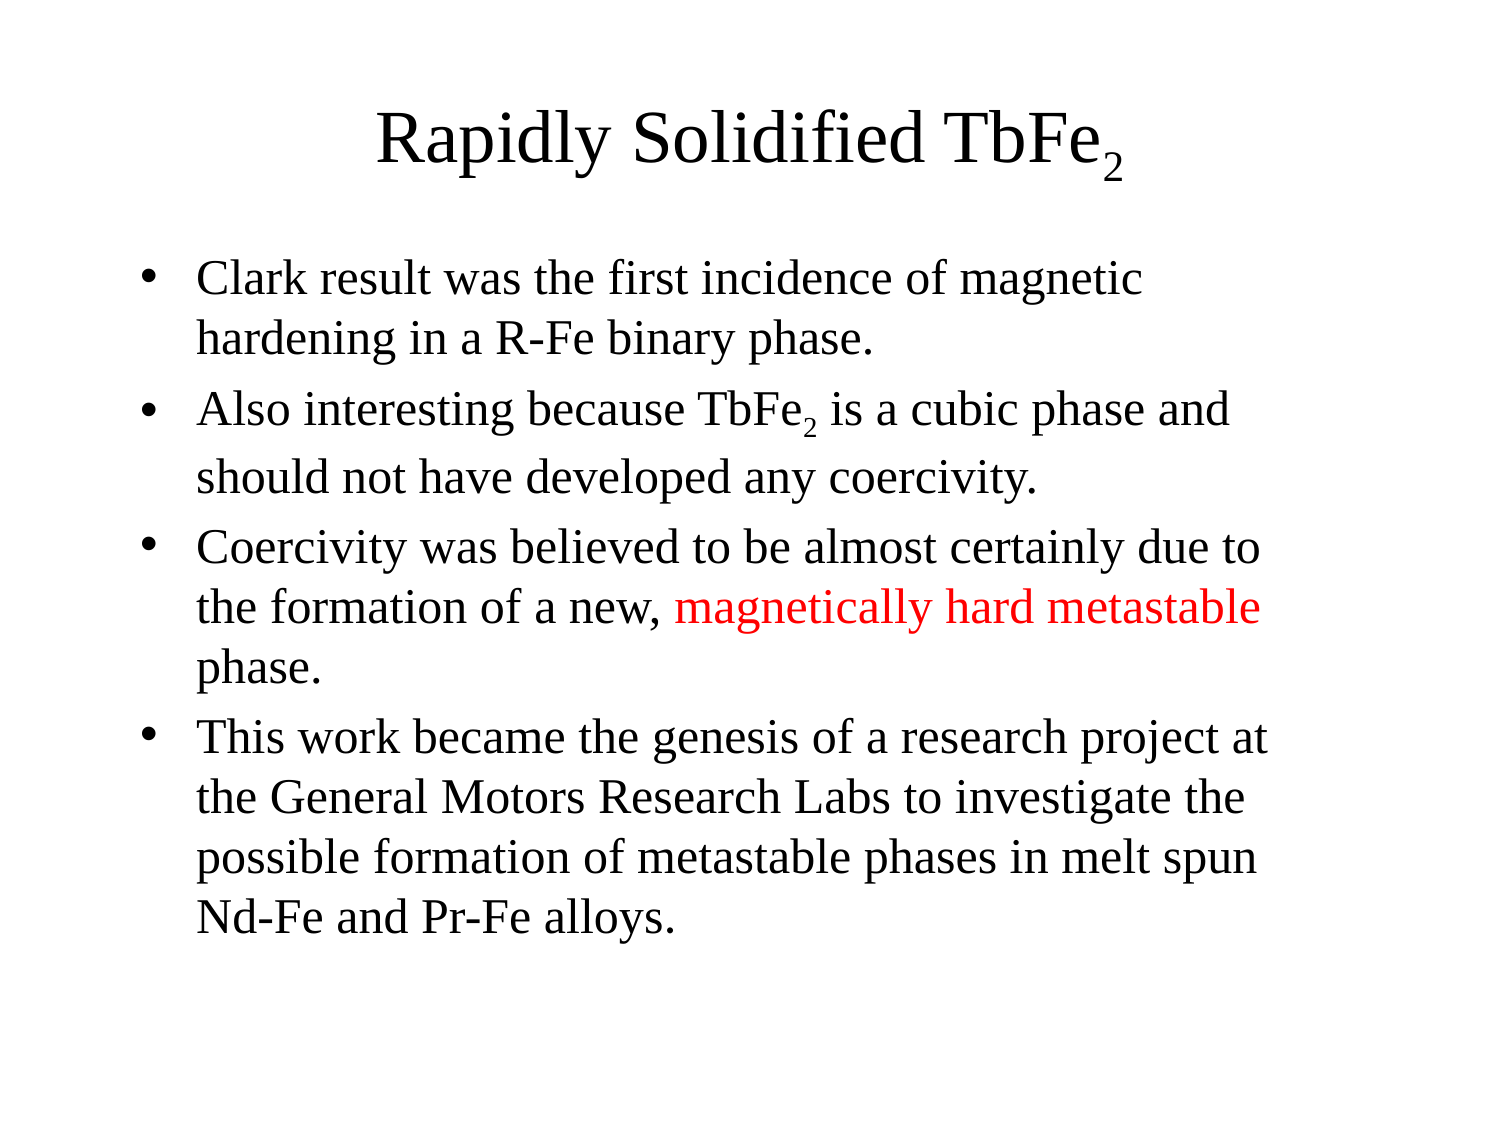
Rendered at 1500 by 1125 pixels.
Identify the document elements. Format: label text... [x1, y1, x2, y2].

title Rapidly Solidified TbFe2 [75, 45, 1425, 233]
list Clark result was the first incidence of magnetic hardening in a R-Fe binary phase. Also interesting because TbFe2 is a cubic phase and should not have developed any coercivity. Coercivity was believed to be almost certainly due to the formation of a new, magnetically hard metastable phase. This work became the genesis of a research project at the General Motors Research Labs to investigate the possible formation of metastable phases in melt spun Nd-Fe and Pr-Fe alloys. [125, 237, 1350, 980]
